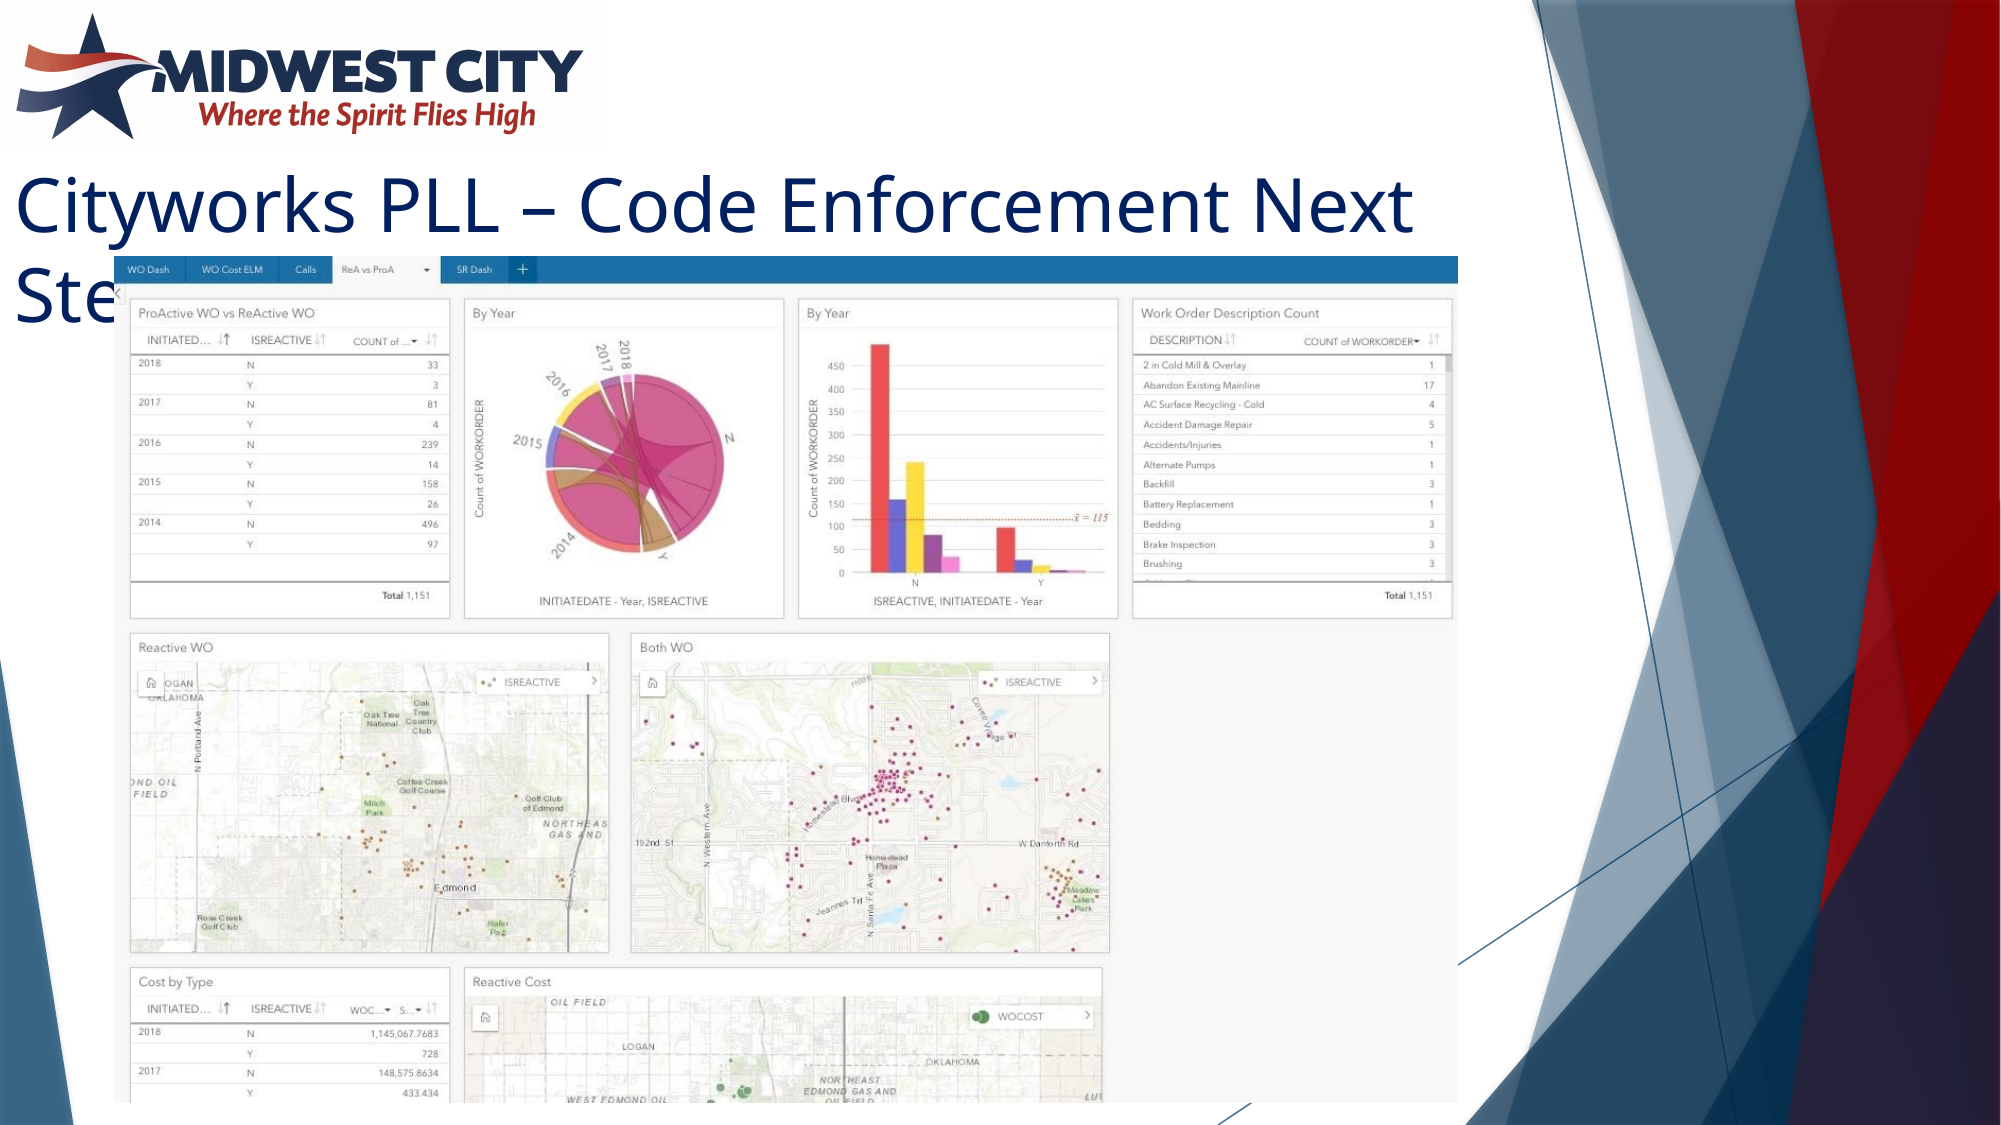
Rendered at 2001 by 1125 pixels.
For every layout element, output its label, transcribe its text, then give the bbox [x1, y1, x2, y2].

picture [113, 255, 1458, 1103]
picture [0, 0, 602, 151]
text_box Cityworks PLL – Code Enforcement Next Steps [0, 150, 1574, 345]
